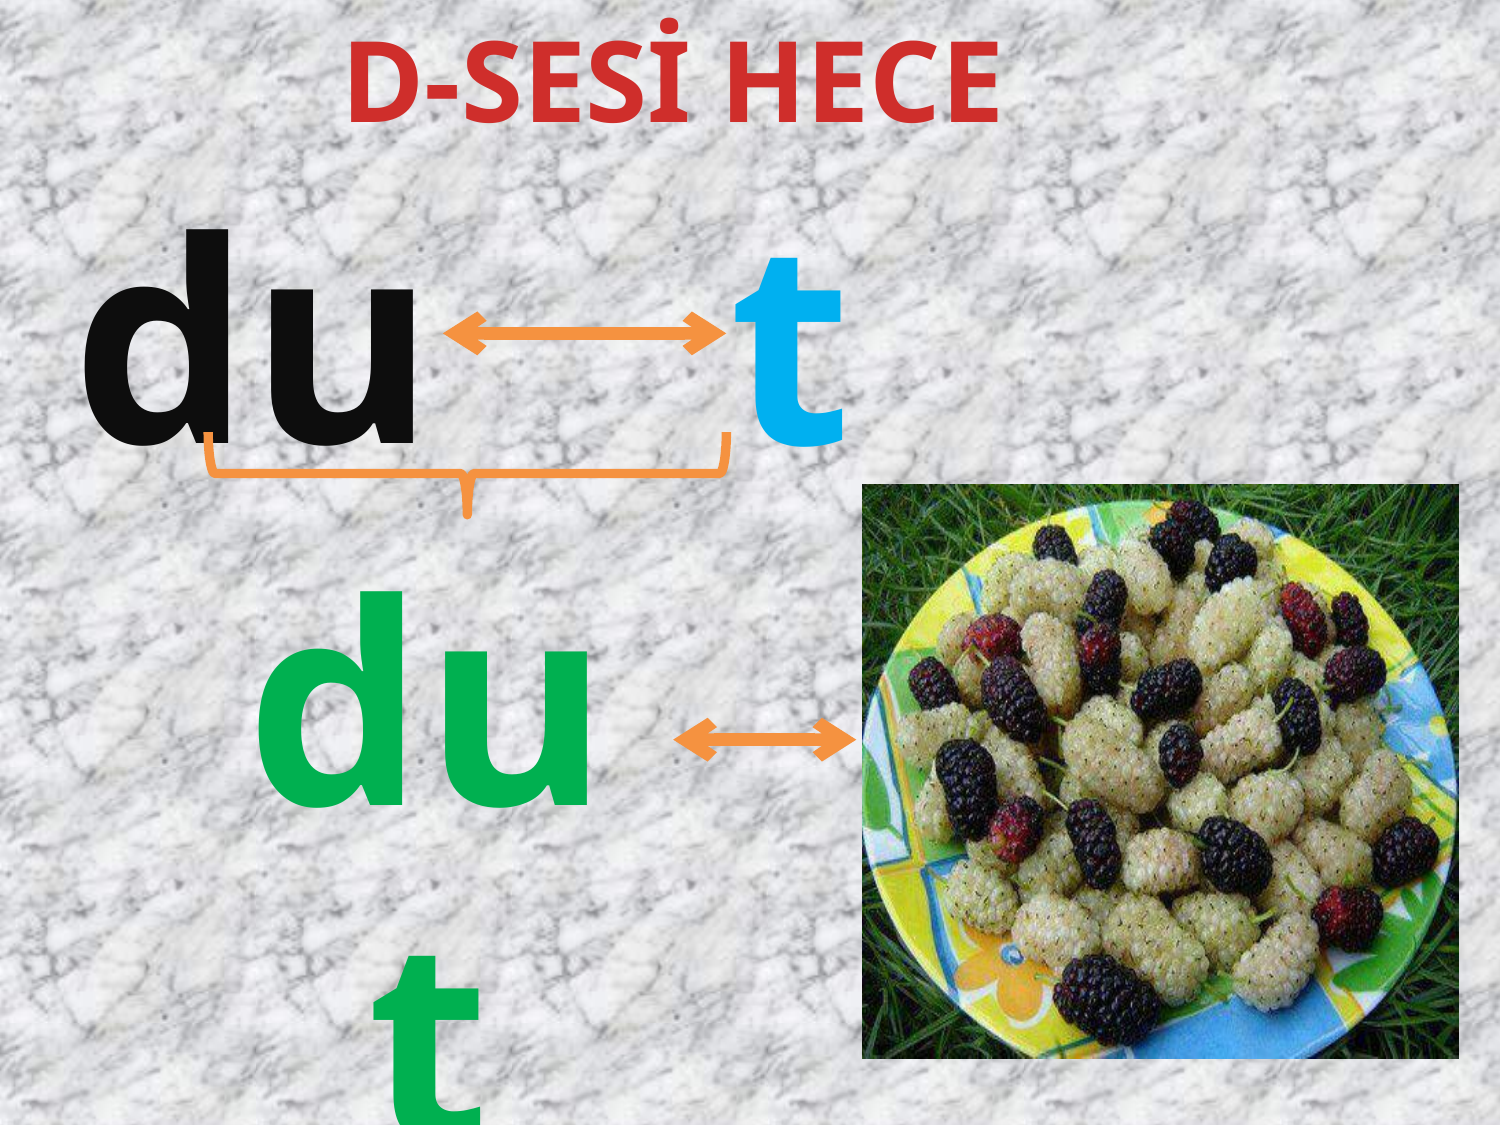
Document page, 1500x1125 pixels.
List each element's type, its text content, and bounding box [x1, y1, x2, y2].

text_box [207, 432, 728, 516]
text_box dut [183, 516, 674, 1125]
text_box D-SESİ HECE [253, 2, 1093, 153]
picture [862, 484, 1459, 1059]
text_box t [672, 155, 909, 508]
subtitle [0, 0, 1500, 1125]
text_box du [17, 154, 491, 507]
